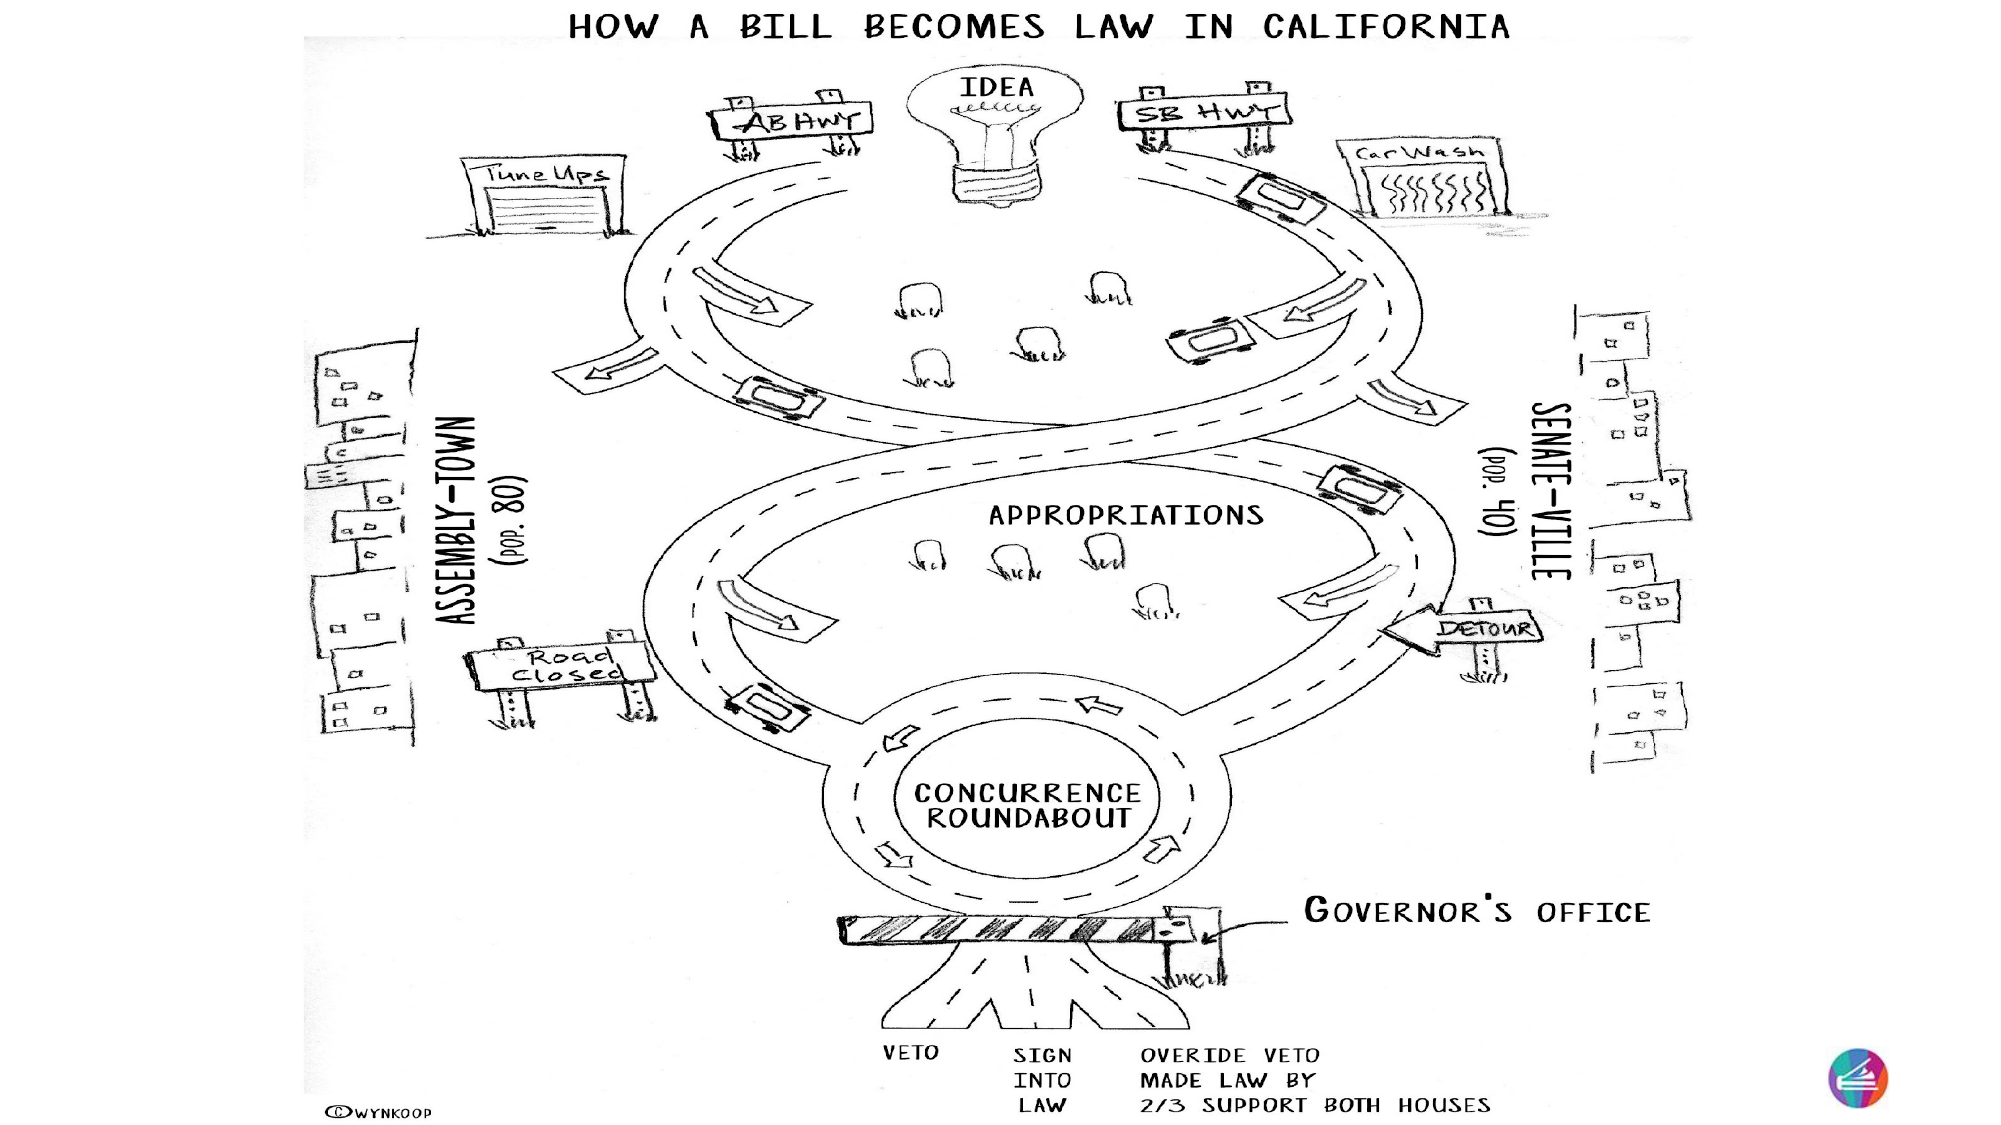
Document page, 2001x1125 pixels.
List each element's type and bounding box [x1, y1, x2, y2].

picture [1826, 1046, 1891, 1111]
picture [286, 0, 1703, 1125]
